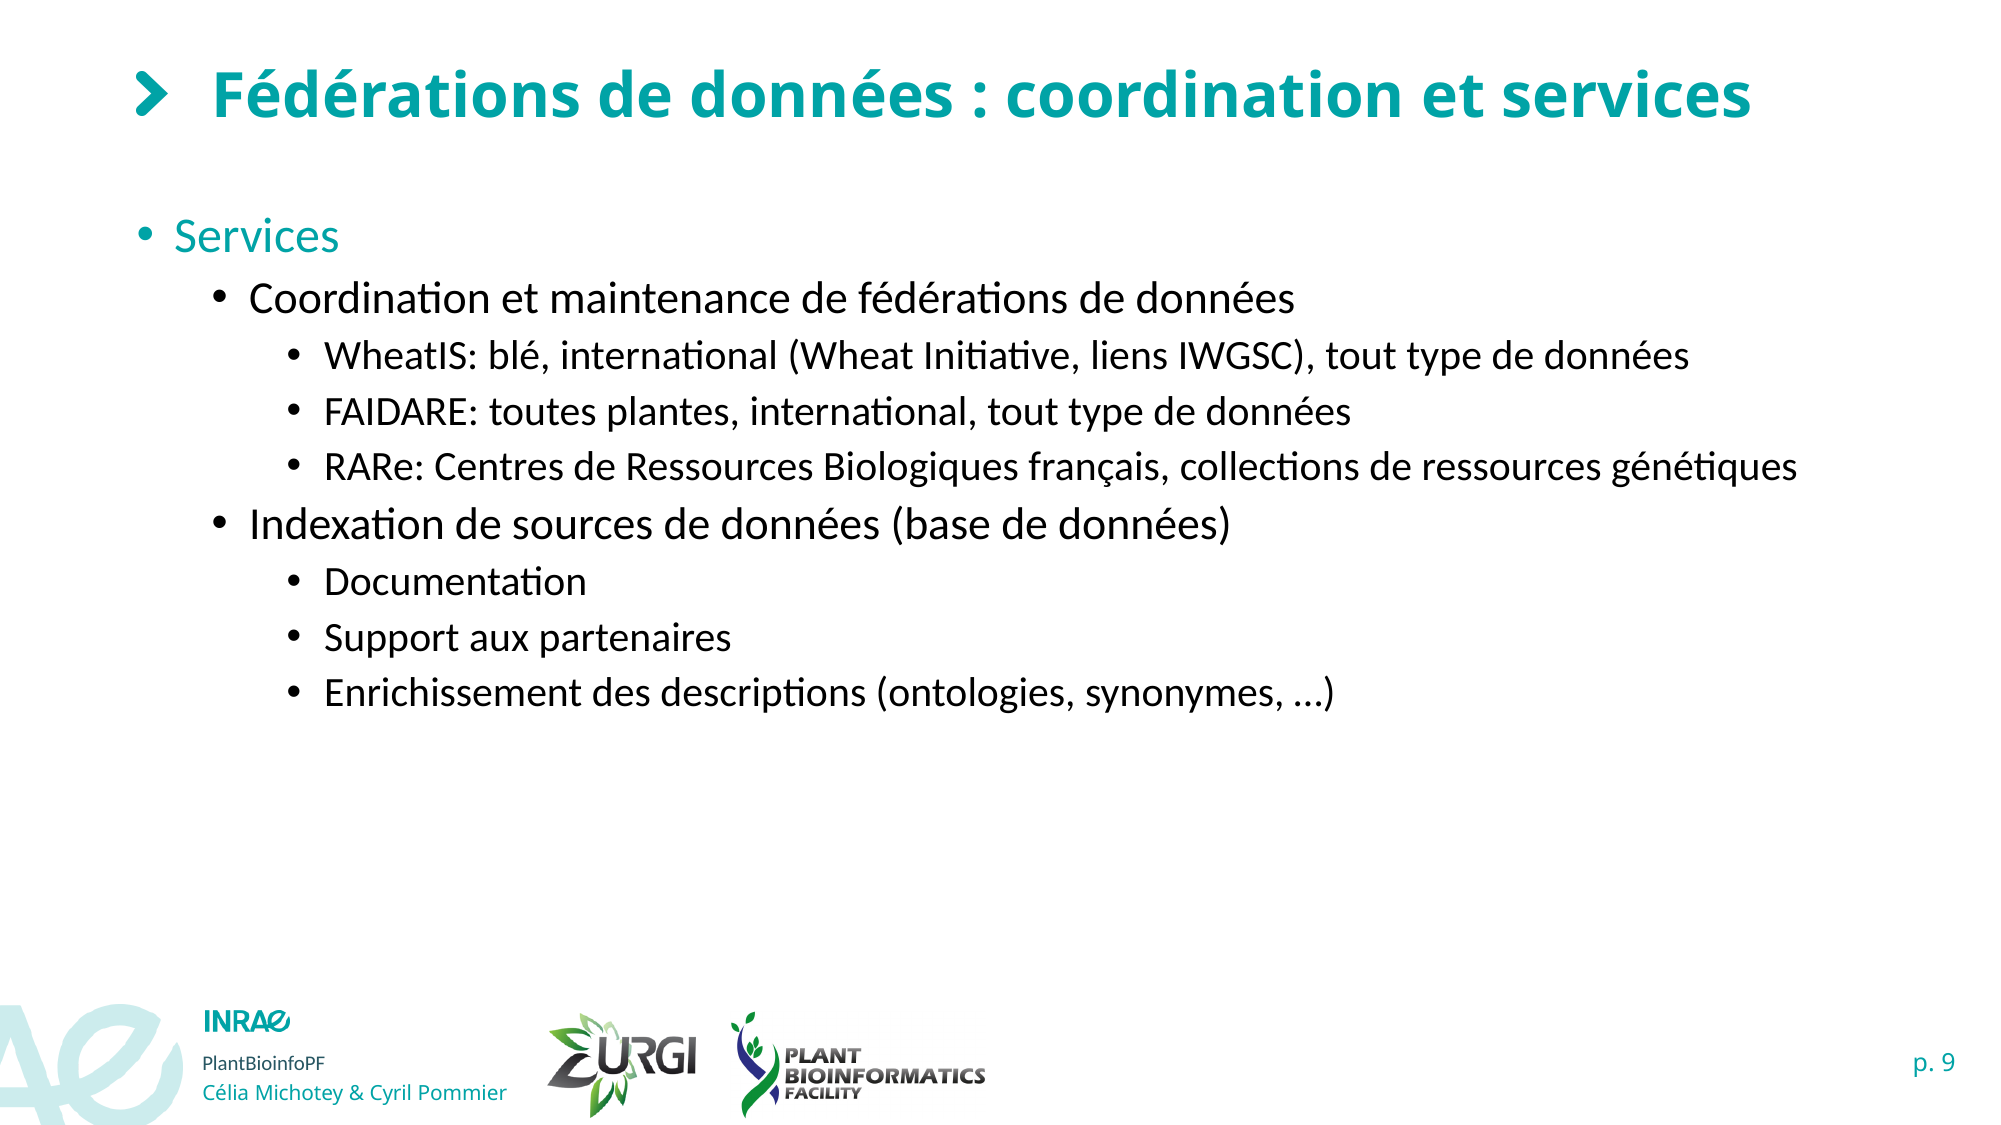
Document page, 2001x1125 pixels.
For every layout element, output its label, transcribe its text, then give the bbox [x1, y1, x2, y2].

picture [0, 996, 329, 1125]
picture [547, 1013, 696, 1118]
list Services Coordination et maintenance de fédérations de données WheatIS: blé, international (Wheat Initiative, liens IWGSC), tout type de données FAIDARE: toutes plantes, international, tout type de données RARe: Centres de Ressources Biologiques français, collections de ressources génétiques Indexation de sources de données (base de données) Documentation Support aux partenaires Enrichissement des descriptions (ontologies, synonymes, …) [121, 202, 1886, 967]
picture [136, 71, 169, 116]
title Fédérations de données : coordination et services [121, 24, 1886, 171]
picture [730, 1011, 986, 1119]
